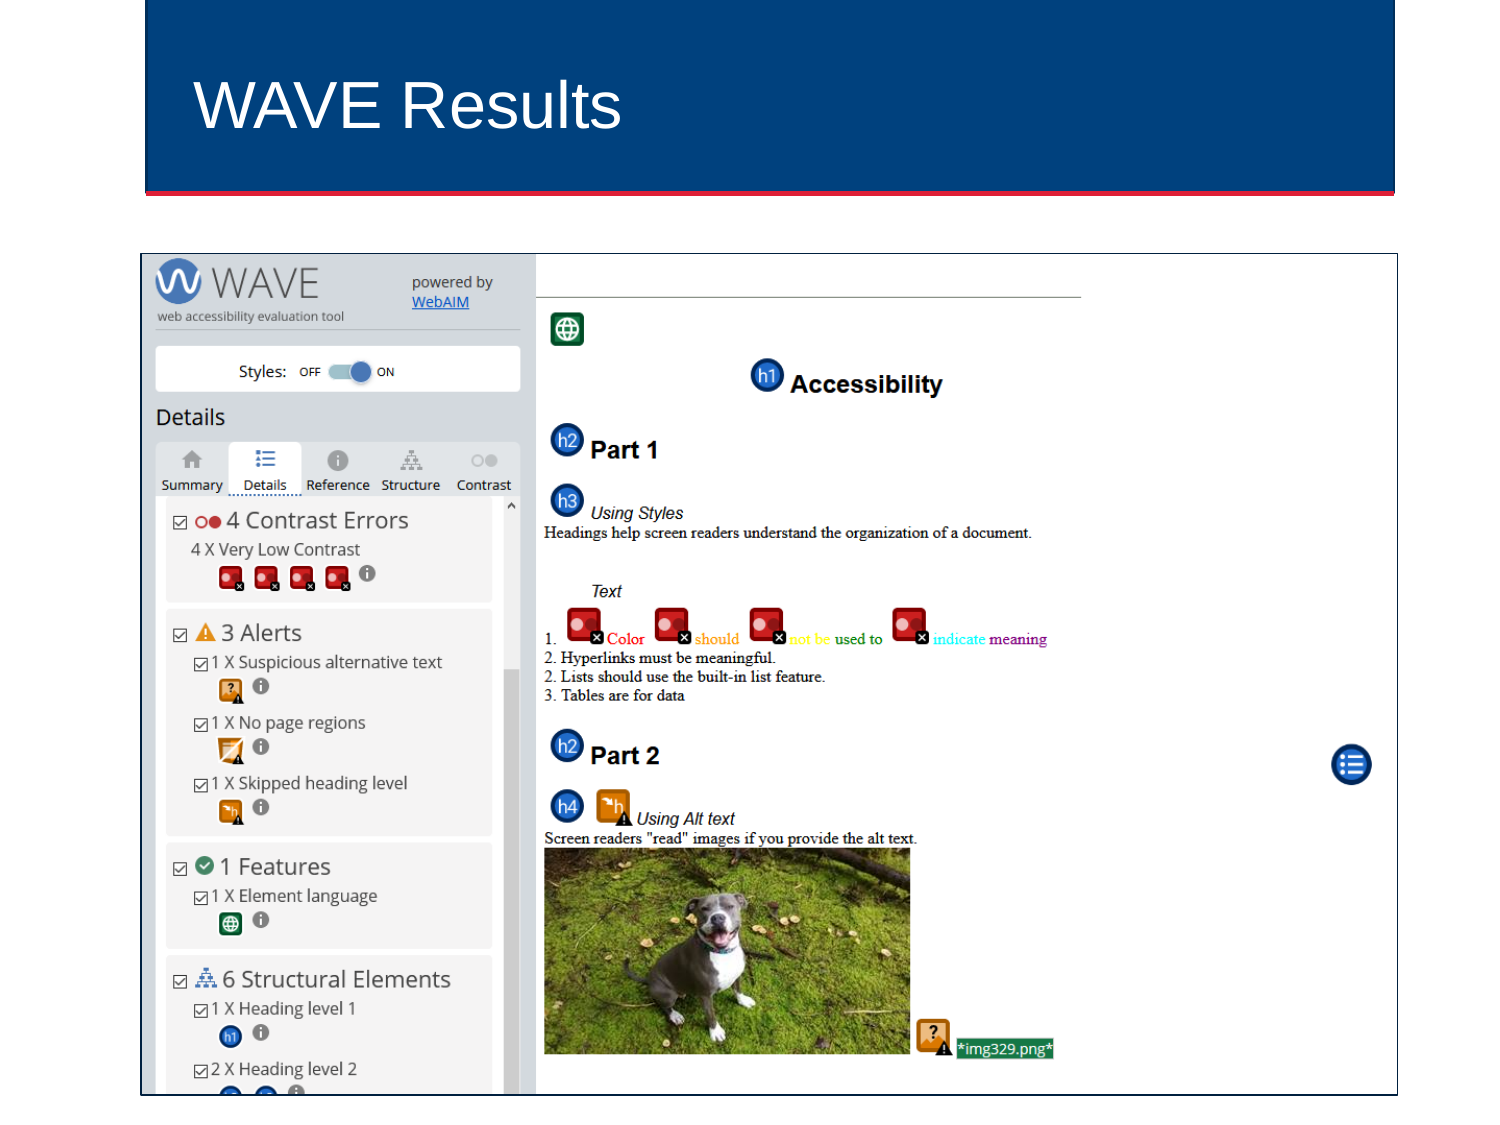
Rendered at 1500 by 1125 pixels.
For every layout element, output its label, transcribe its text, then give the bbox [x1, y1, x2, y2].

picture [141, 253, 1397, 1095]
title WAVE Results [178, 4, 1361, 151]
